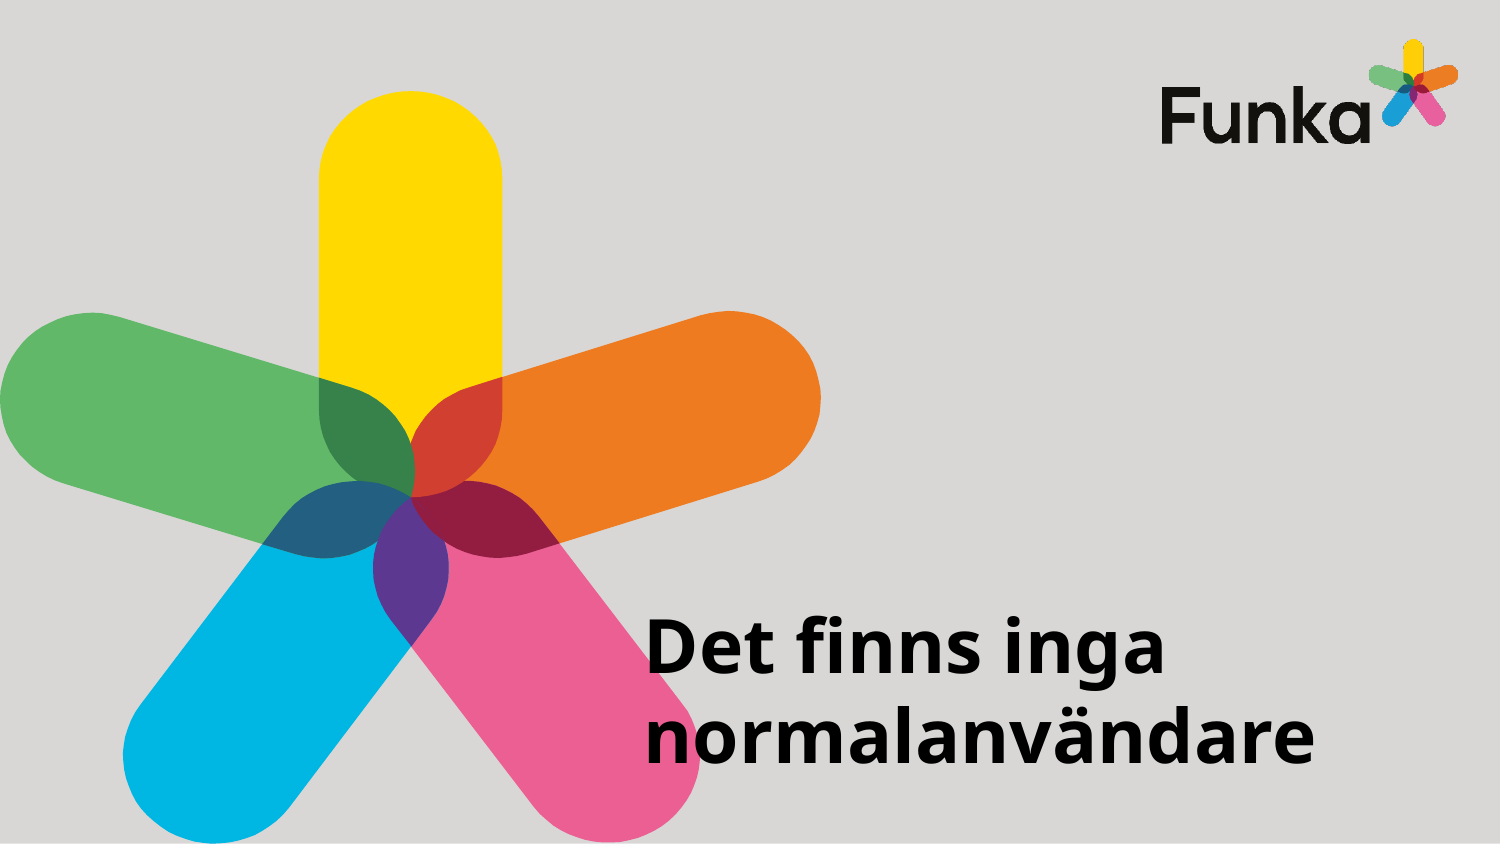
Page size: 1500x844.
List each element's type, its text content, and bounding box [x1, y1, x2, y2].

picture [1162, 39, 1458, 144]
list Det finns inga normalanvändare [643, 599, 1447, 788]
